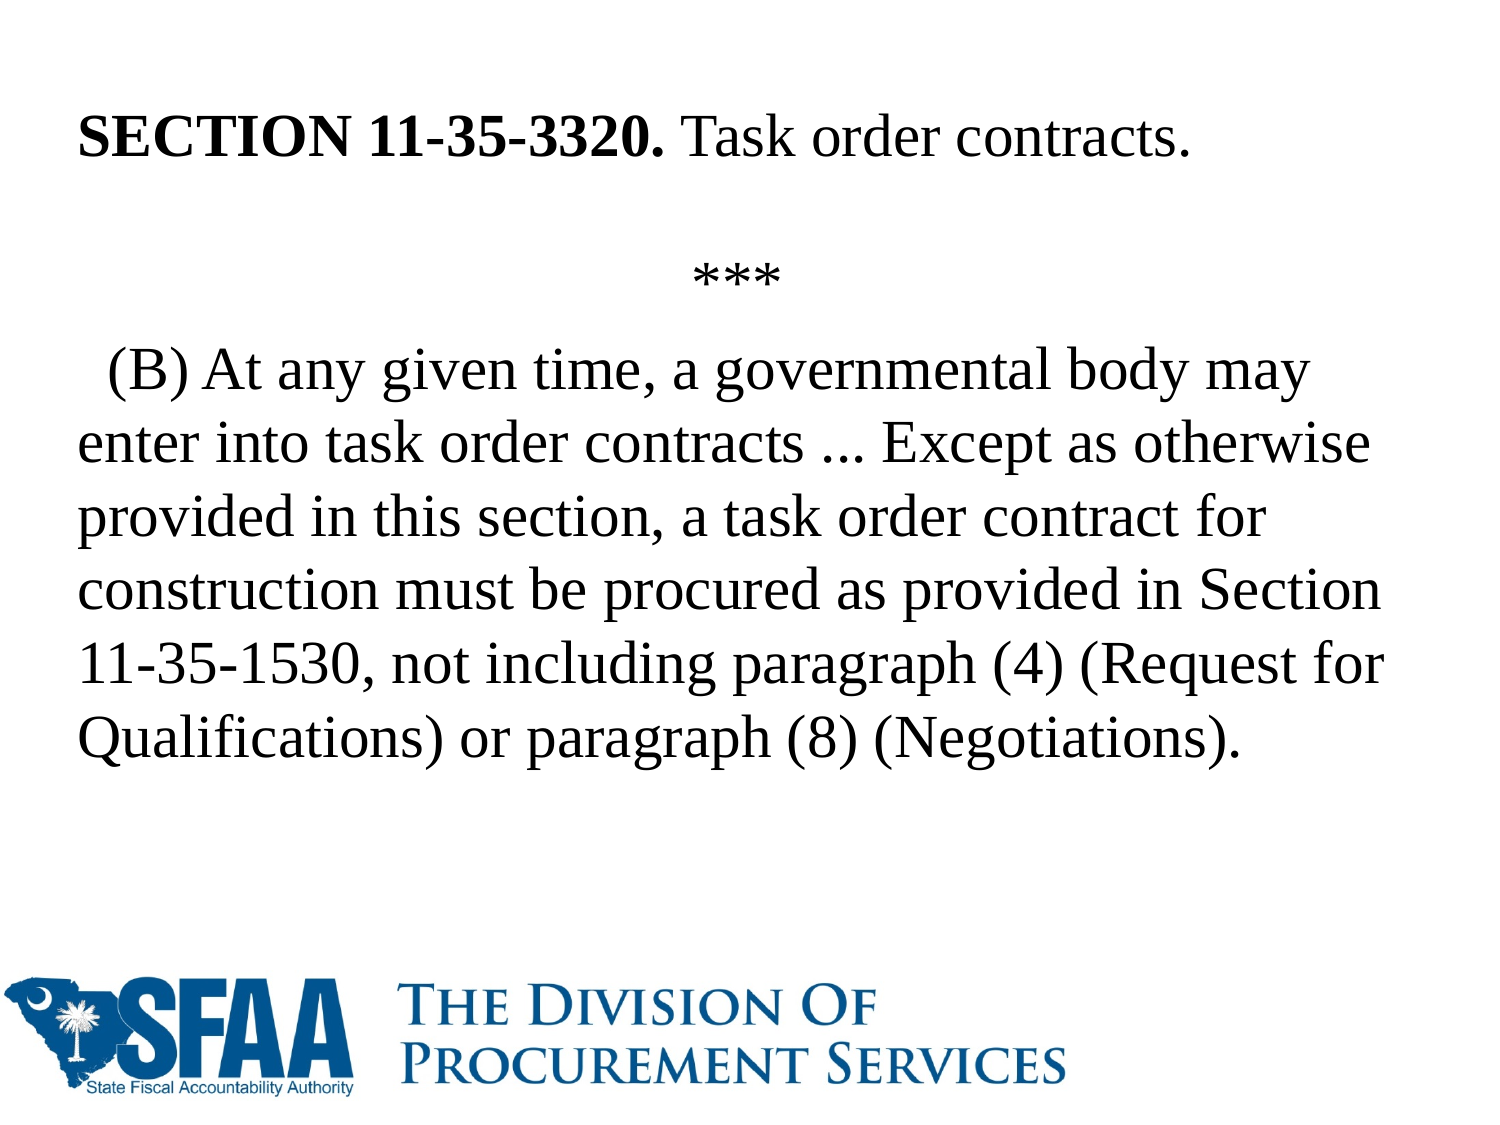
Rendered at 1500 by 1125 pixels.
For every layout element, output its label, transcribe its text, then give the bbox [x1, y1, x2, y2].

picture [0, 969, 1301, 1101]
list SECTION 11‑35‑3320. Task order contracts. *** (B) At any given time, a governmental body may enter into task order contracts ... Except as otherwise provided in this section, a task order contract for construction must be procured as provided in Section 11‑35‑1530, not including paragraph (4) (Request for Qualifications) or paragraph (8) (Negotiations). [62, 87, 1413, 830]
